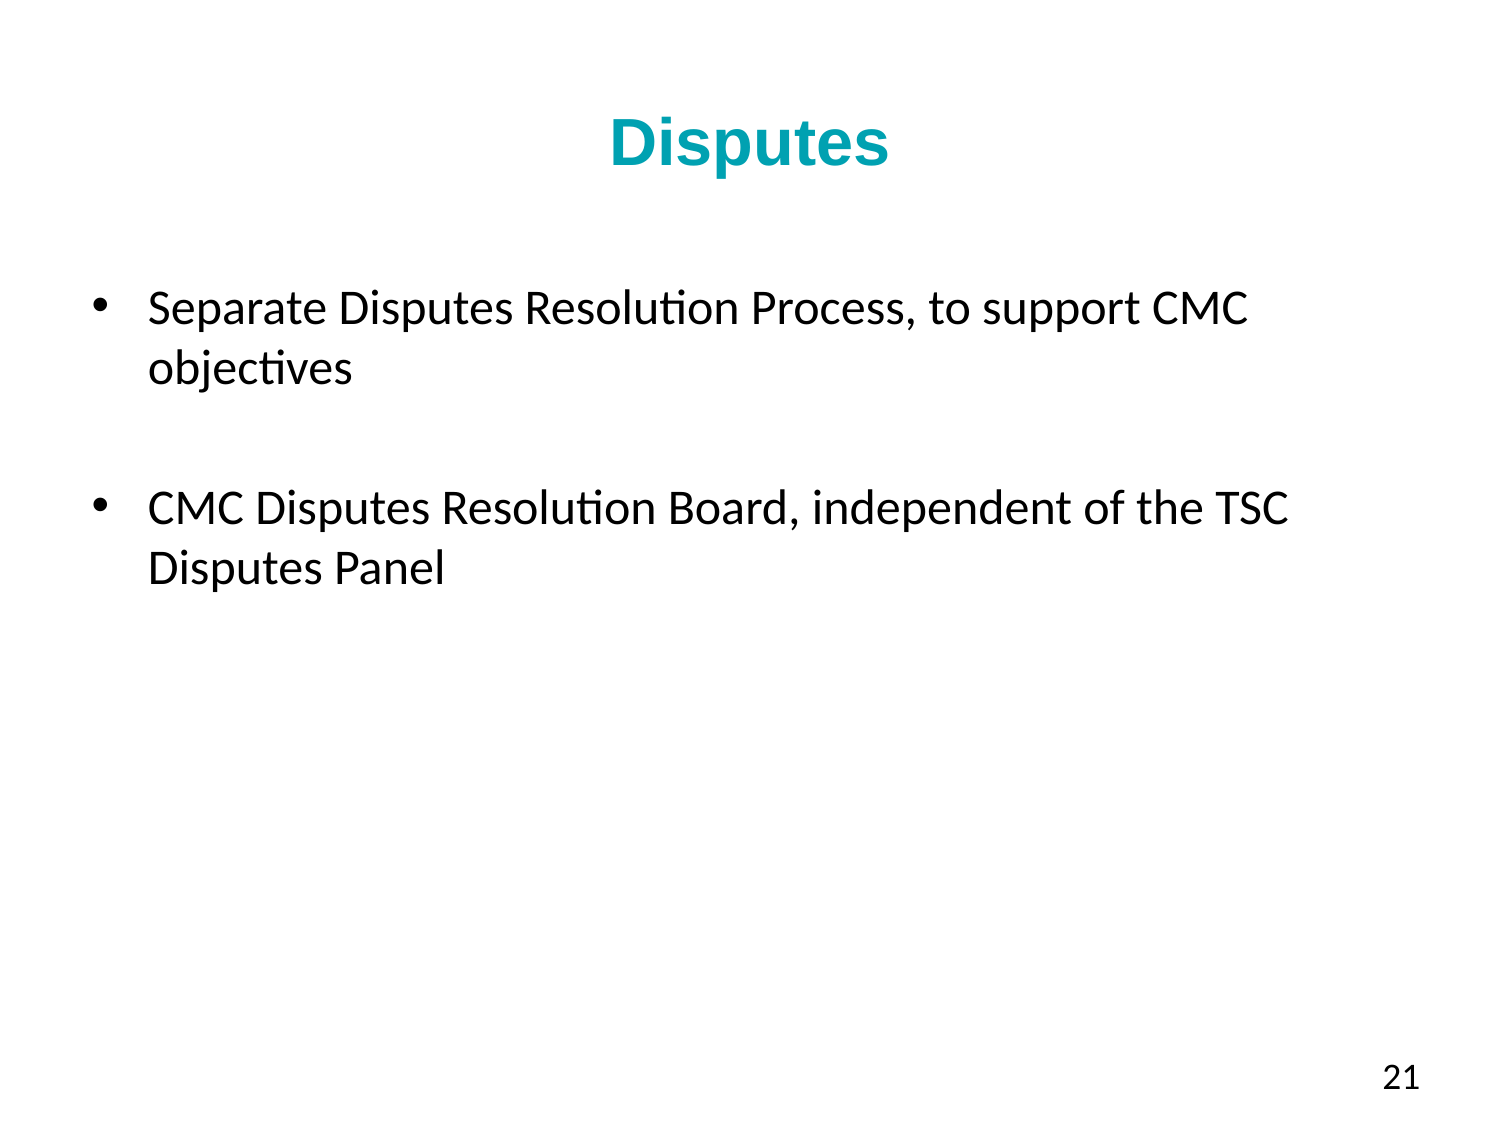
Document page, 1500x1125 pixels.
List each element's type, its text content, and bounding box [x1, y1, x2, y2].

title Disputes [75, 45, 1425, 233]
list Separate Disputes Resolution Process, to support CMC objectives CMC Disputes Resolution Board, independent of the TSC Disputes Panel [76, 267, 1427, 976]
